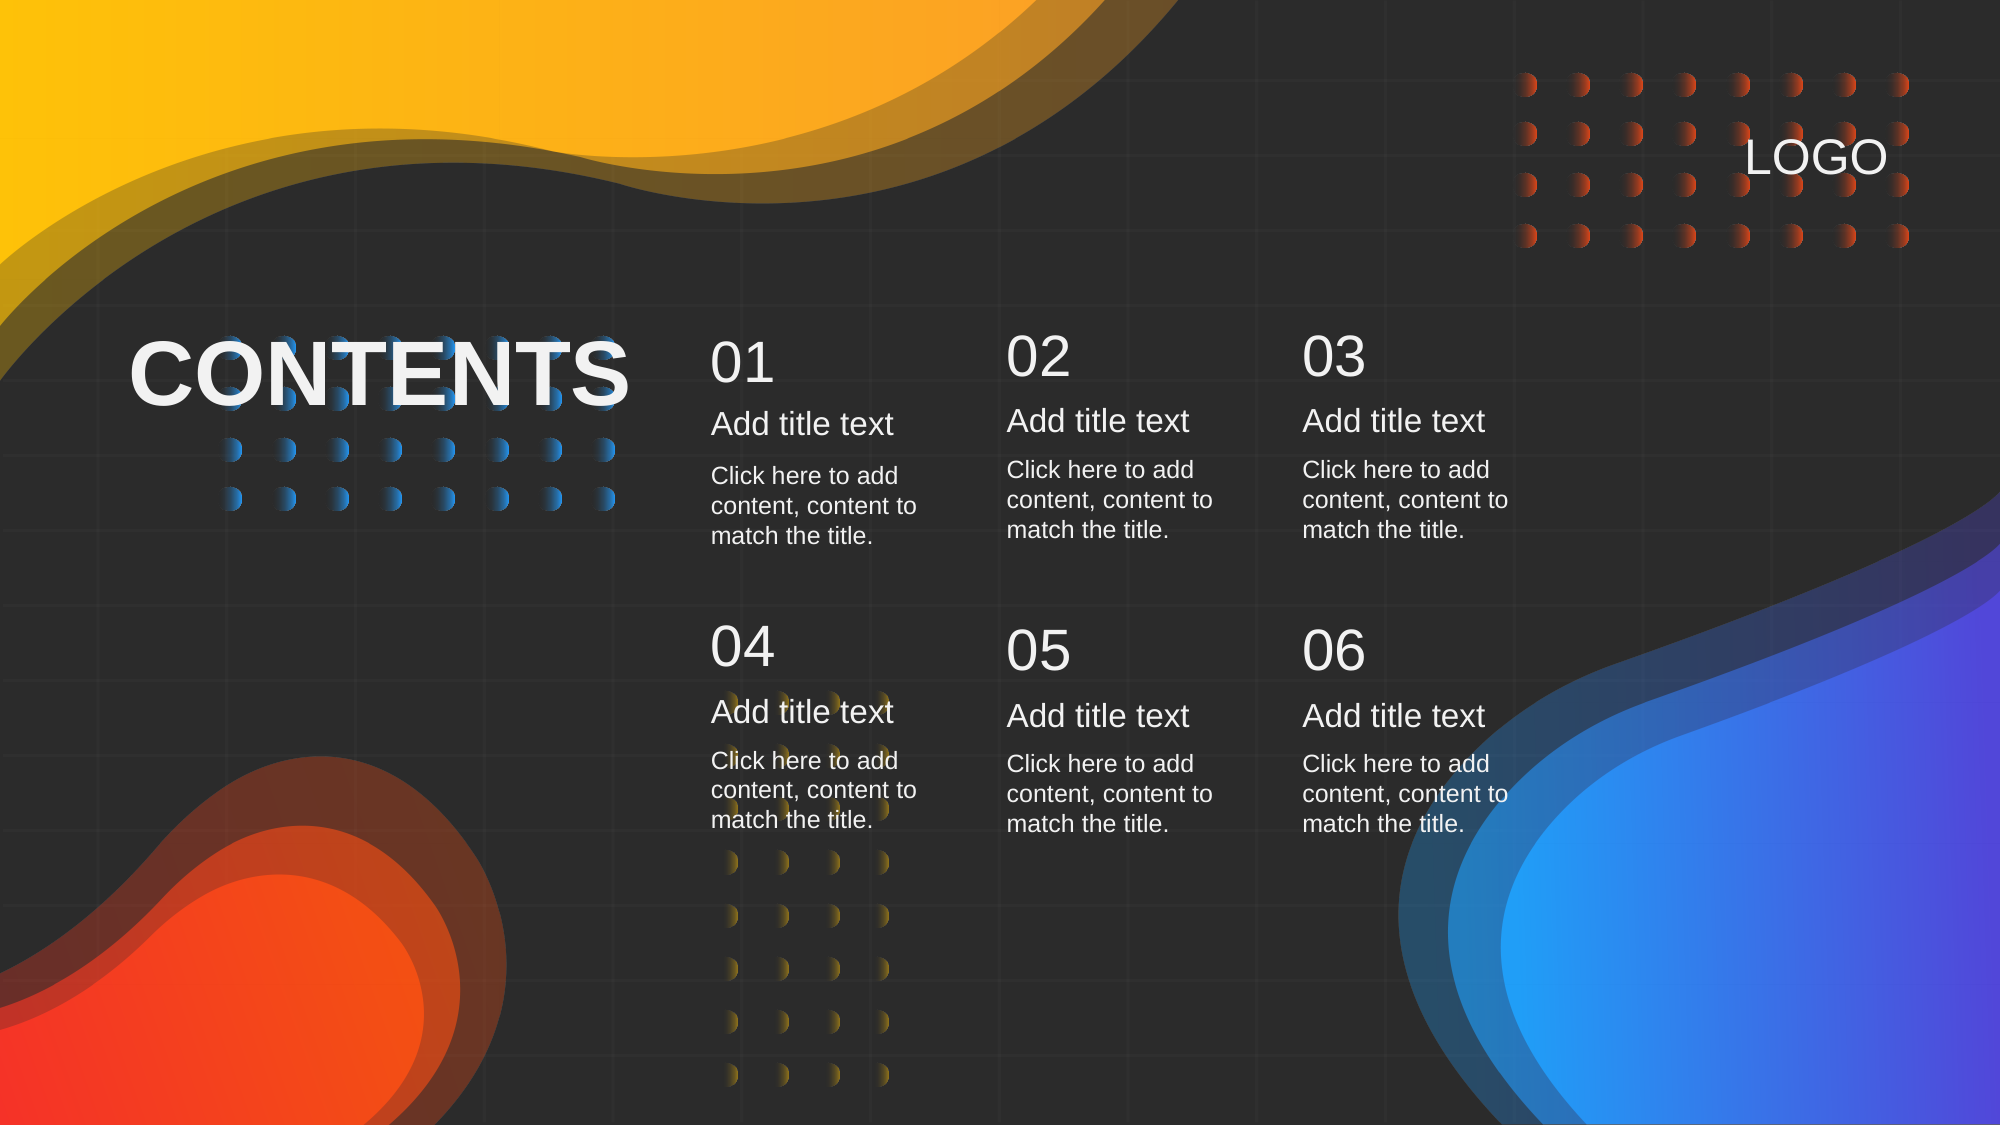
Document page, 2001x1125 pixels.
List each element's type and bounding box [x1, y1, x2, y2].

text_box [217, 335, 615, 511]
text_box [1512, 72, 1909, 248]
text_box [696, 310, 1544, 847]
picture [0, 0, 2000, 1125]
text_box [602, 800, 999, 977]
